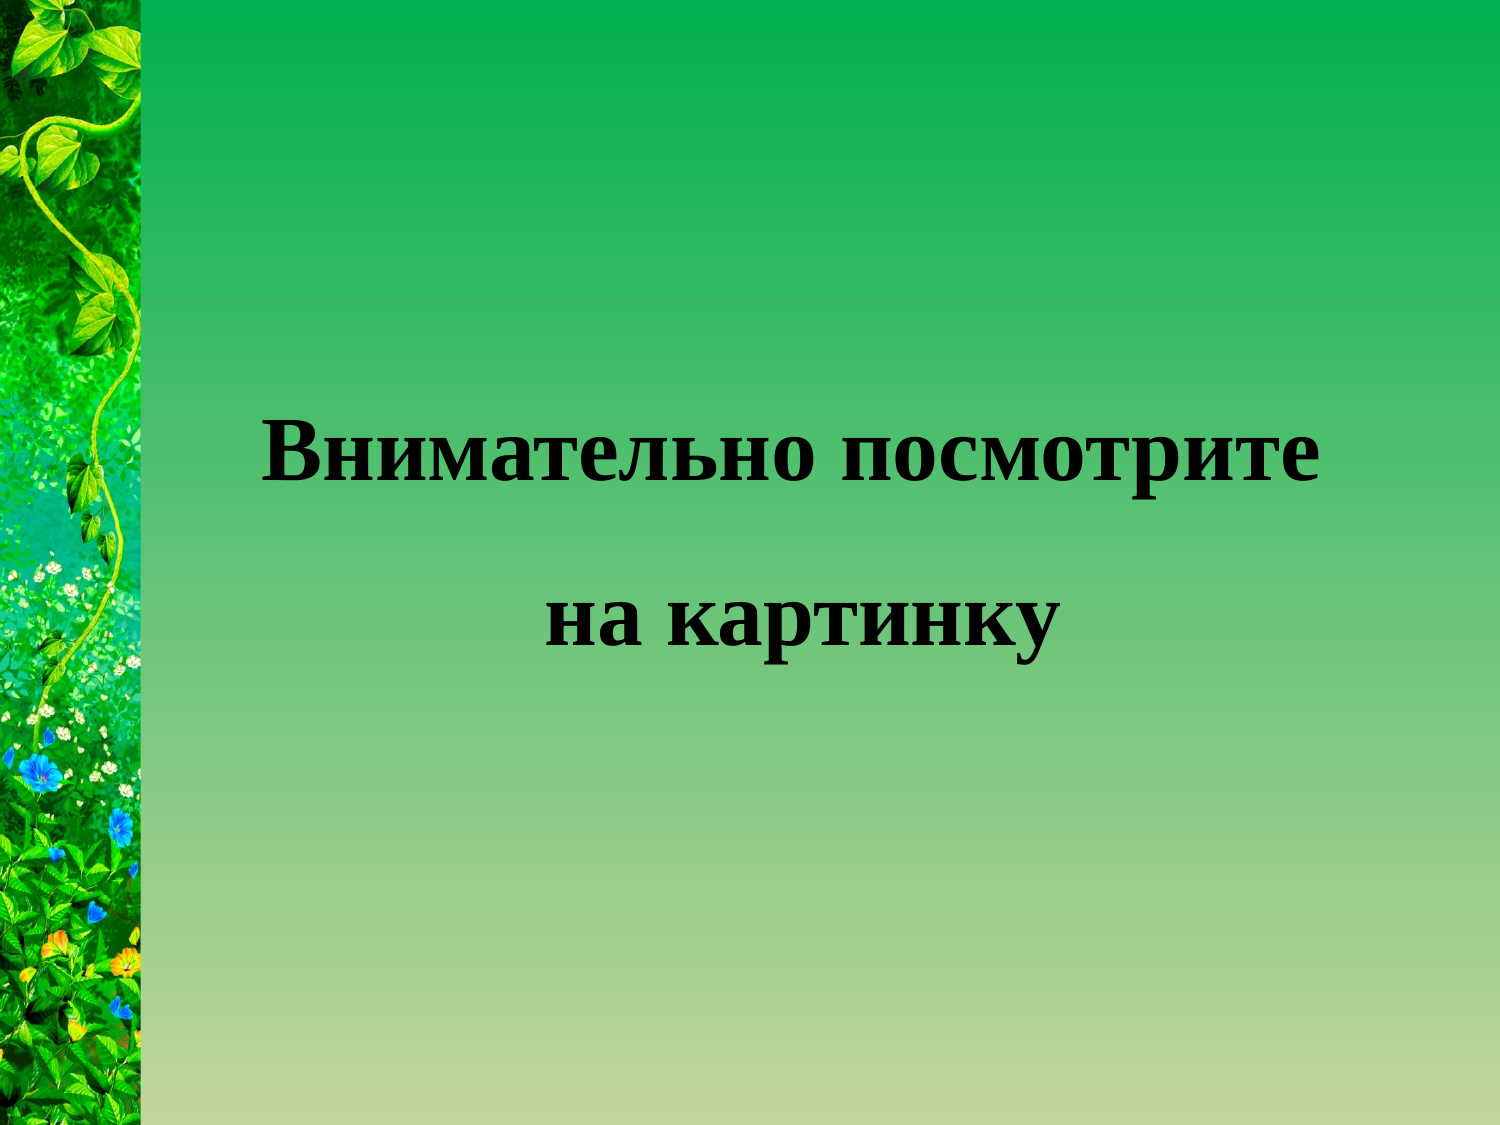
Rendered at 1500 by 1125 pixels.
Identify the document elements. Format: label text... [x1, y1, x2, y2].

text_box Внимательно посмотрите на картинку [88, 326, 1500, 671]
picture [0, 0, 141, 1125]
